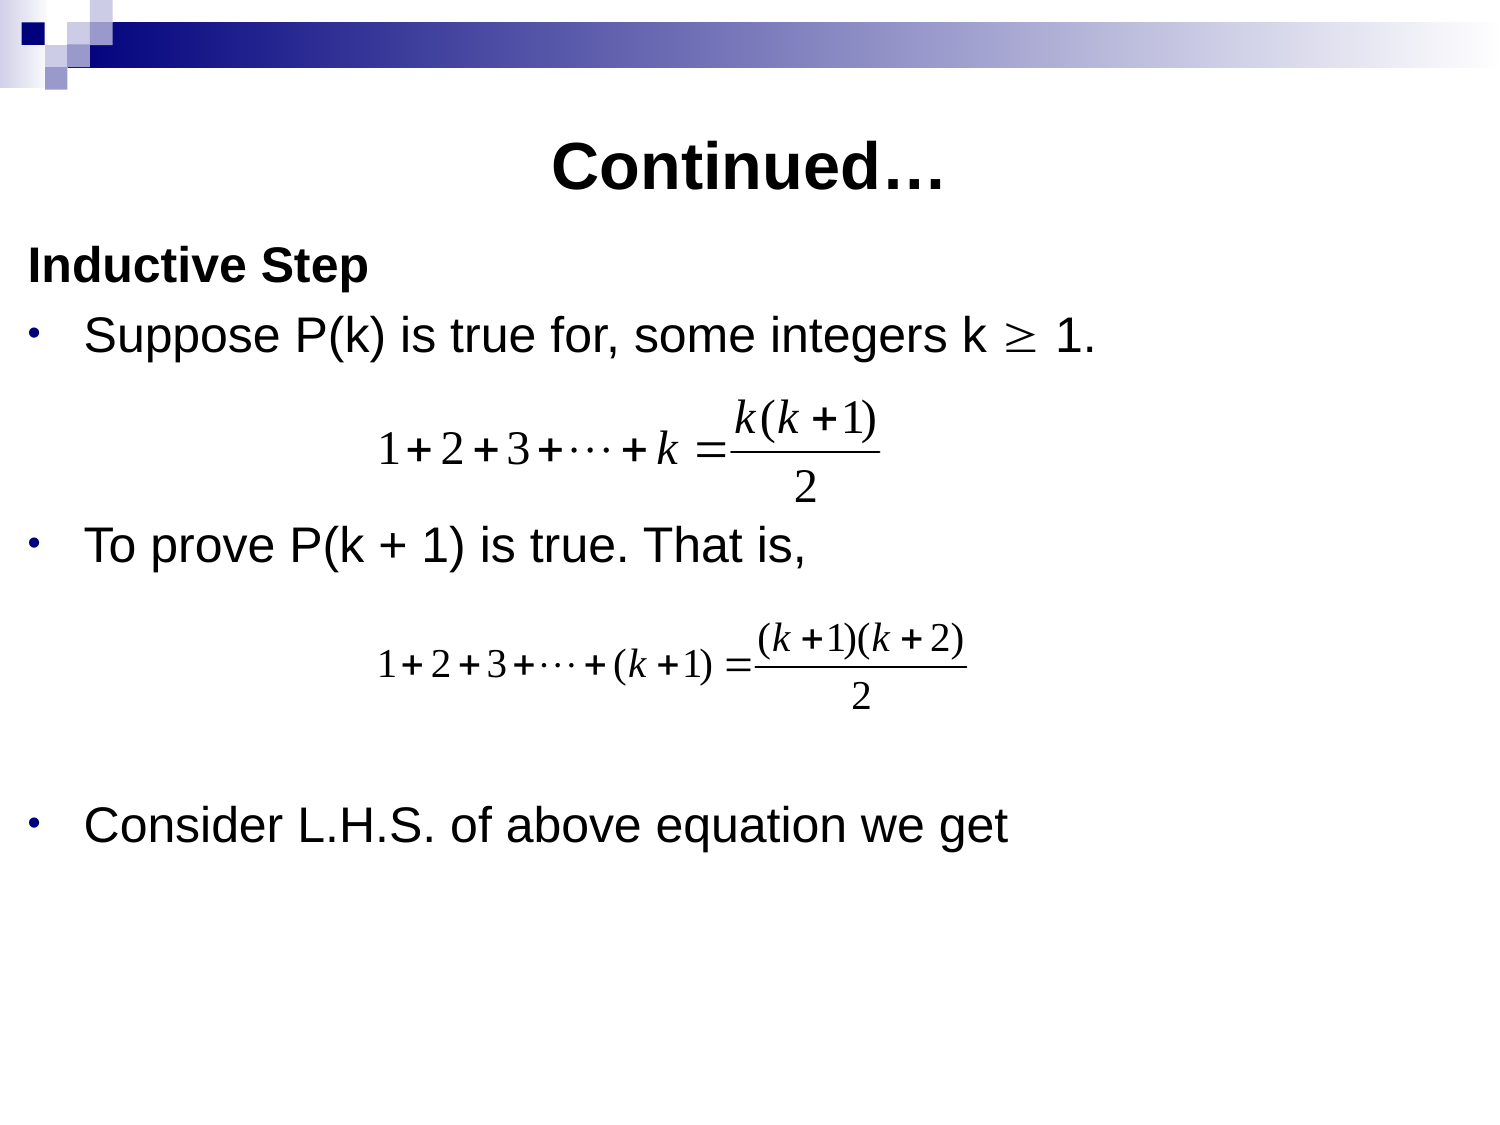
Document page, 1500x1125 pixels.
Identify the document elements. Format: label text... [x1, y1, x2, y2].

title Continued… [75, 75, 1425, 224]
picture [374, 387, 888, 513]
list Inductive Step Suppose P(k) is true for, some integers k  1. To prove P(k + 1) is true. That is, Consider L.H.S. of above equation we get [12, 224, 1475, 1125]
picture [374, 612, 976, 719]
